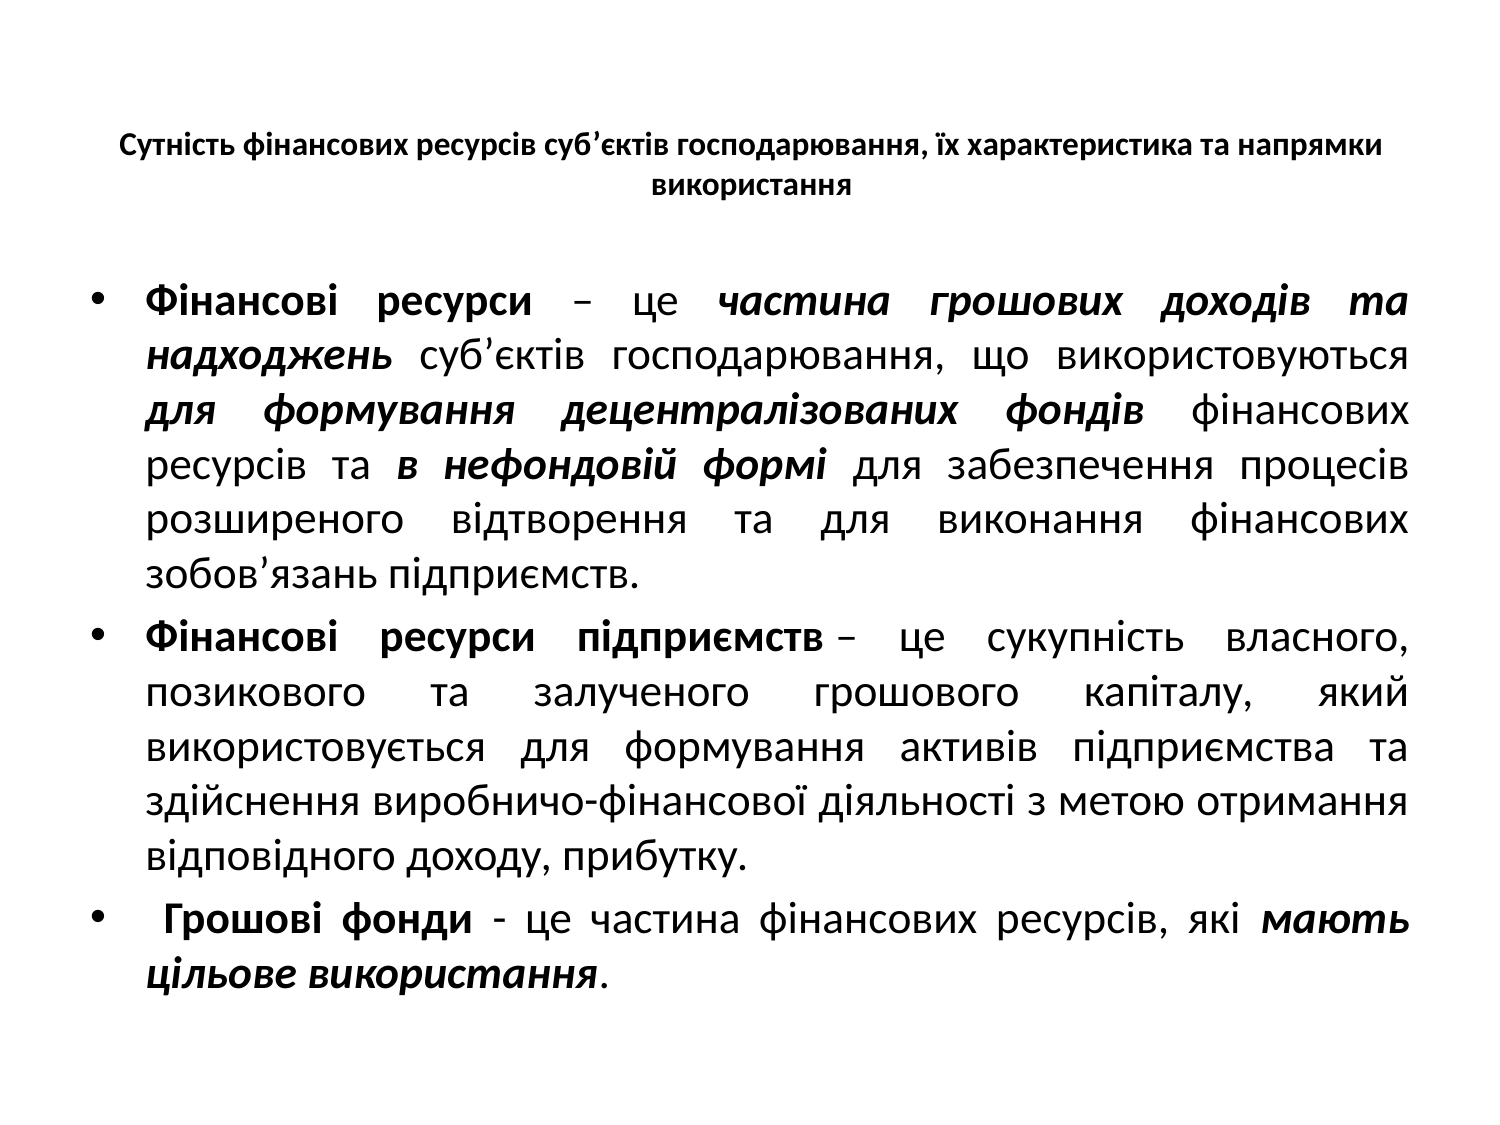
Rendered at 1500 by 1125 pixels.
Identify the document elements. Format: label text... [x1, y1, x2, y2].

list Фінансові ресурси – це частина грошових доходів та надходжень суб’єктів господарювання, що використовуються для формування децентралізованих фондів фінансових ресурсів та в нефондовій формі для забезпечення процесів розширеного відтворення та для виконання фінансових зобов’язань підприємств. Фінансові ресурси підприємств – це сукупність власного, позикового та залученого грошового капіталу, який використовується для формування активів підприємства та здійснення виробничо-фінансової діяльності з метою отримання відповідного доходу, прибутку. Грошові фонди - це частина фінансових ресурсів, які мають цільове використання. [75, 262, 1425, 1005]
title Сутність фінансових ресурсів суб’єктів господарювання, їх характеристика та напрямки використання [76, 113, 1427, 256]
